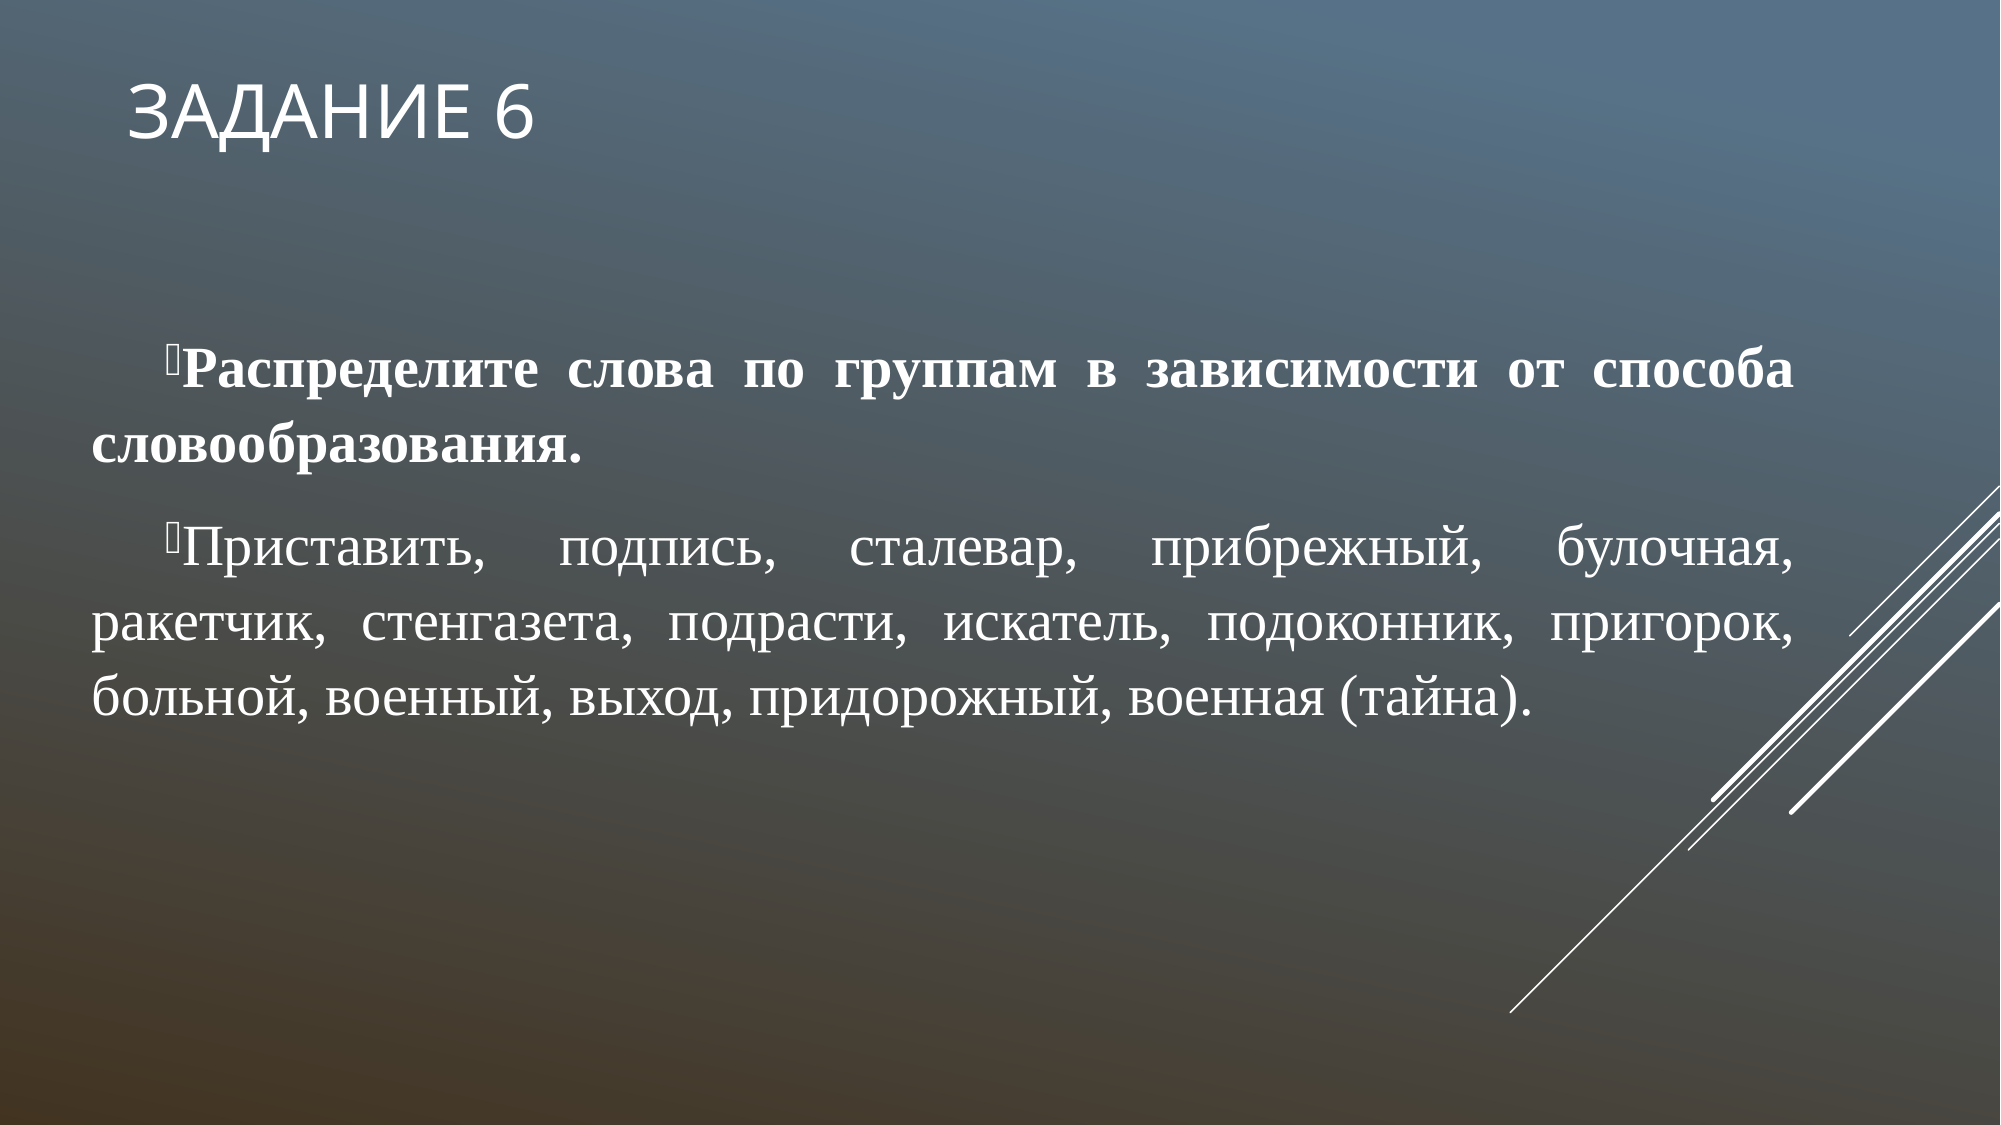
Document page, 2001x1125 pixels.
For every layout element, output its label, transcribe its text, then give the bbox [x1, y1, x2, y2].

list Распределите слова по группам в зависимости от способа словообразования. Приставить, подпись, сталевар, прибрежный, булочная, ракетчик, стенгазета, подрасти, искатель, подоконник, пригорок, больной, военный, выход, придорожный, военная (тайна). [29, 41, 1811, 1091]
